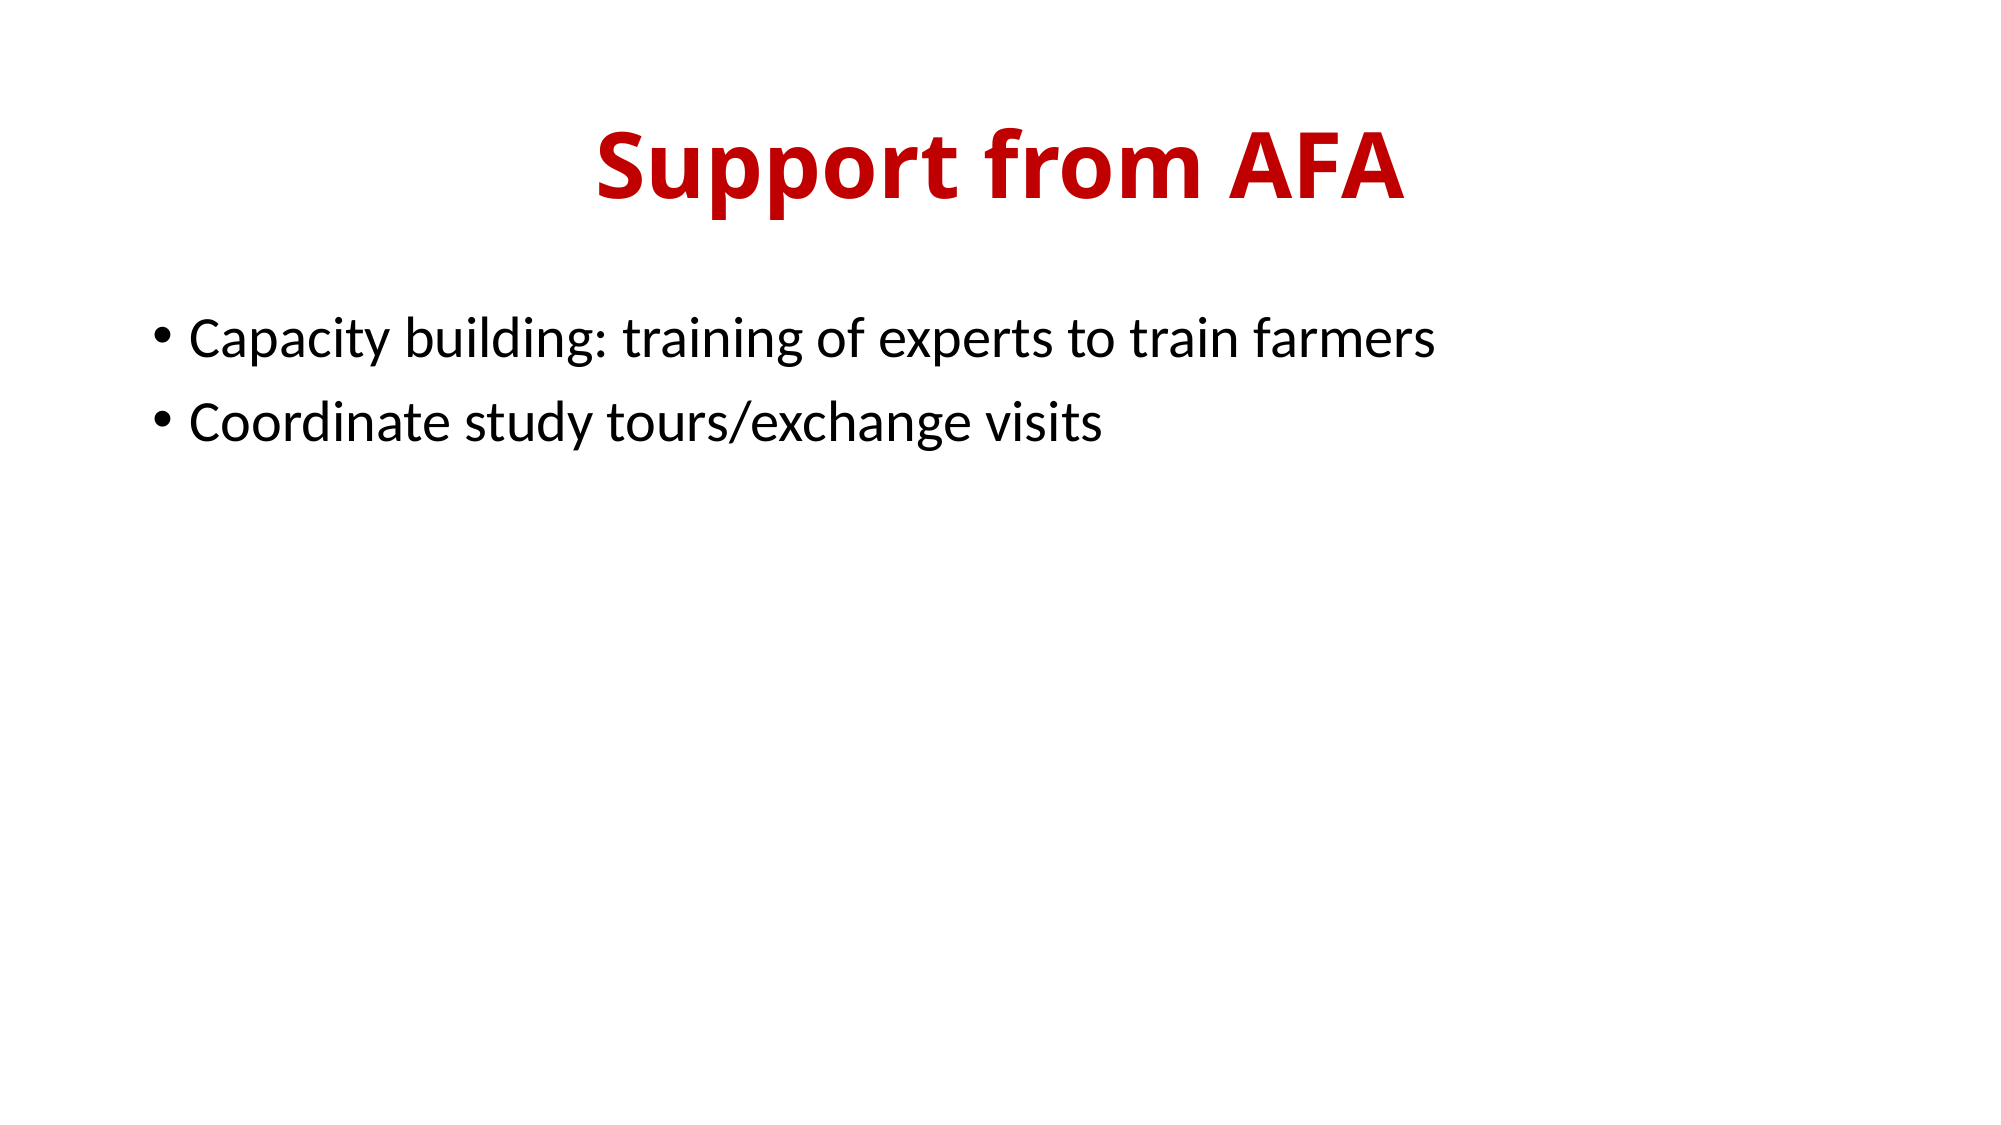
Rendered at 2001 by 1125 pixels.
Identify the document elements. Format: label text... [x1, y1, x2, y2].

title Support from AFA [137, 59, 1863, 278]
list Capacity building: training of experts to train farmers Coordinate study tours/exchange visits [137, 299, 1863, 1014]
